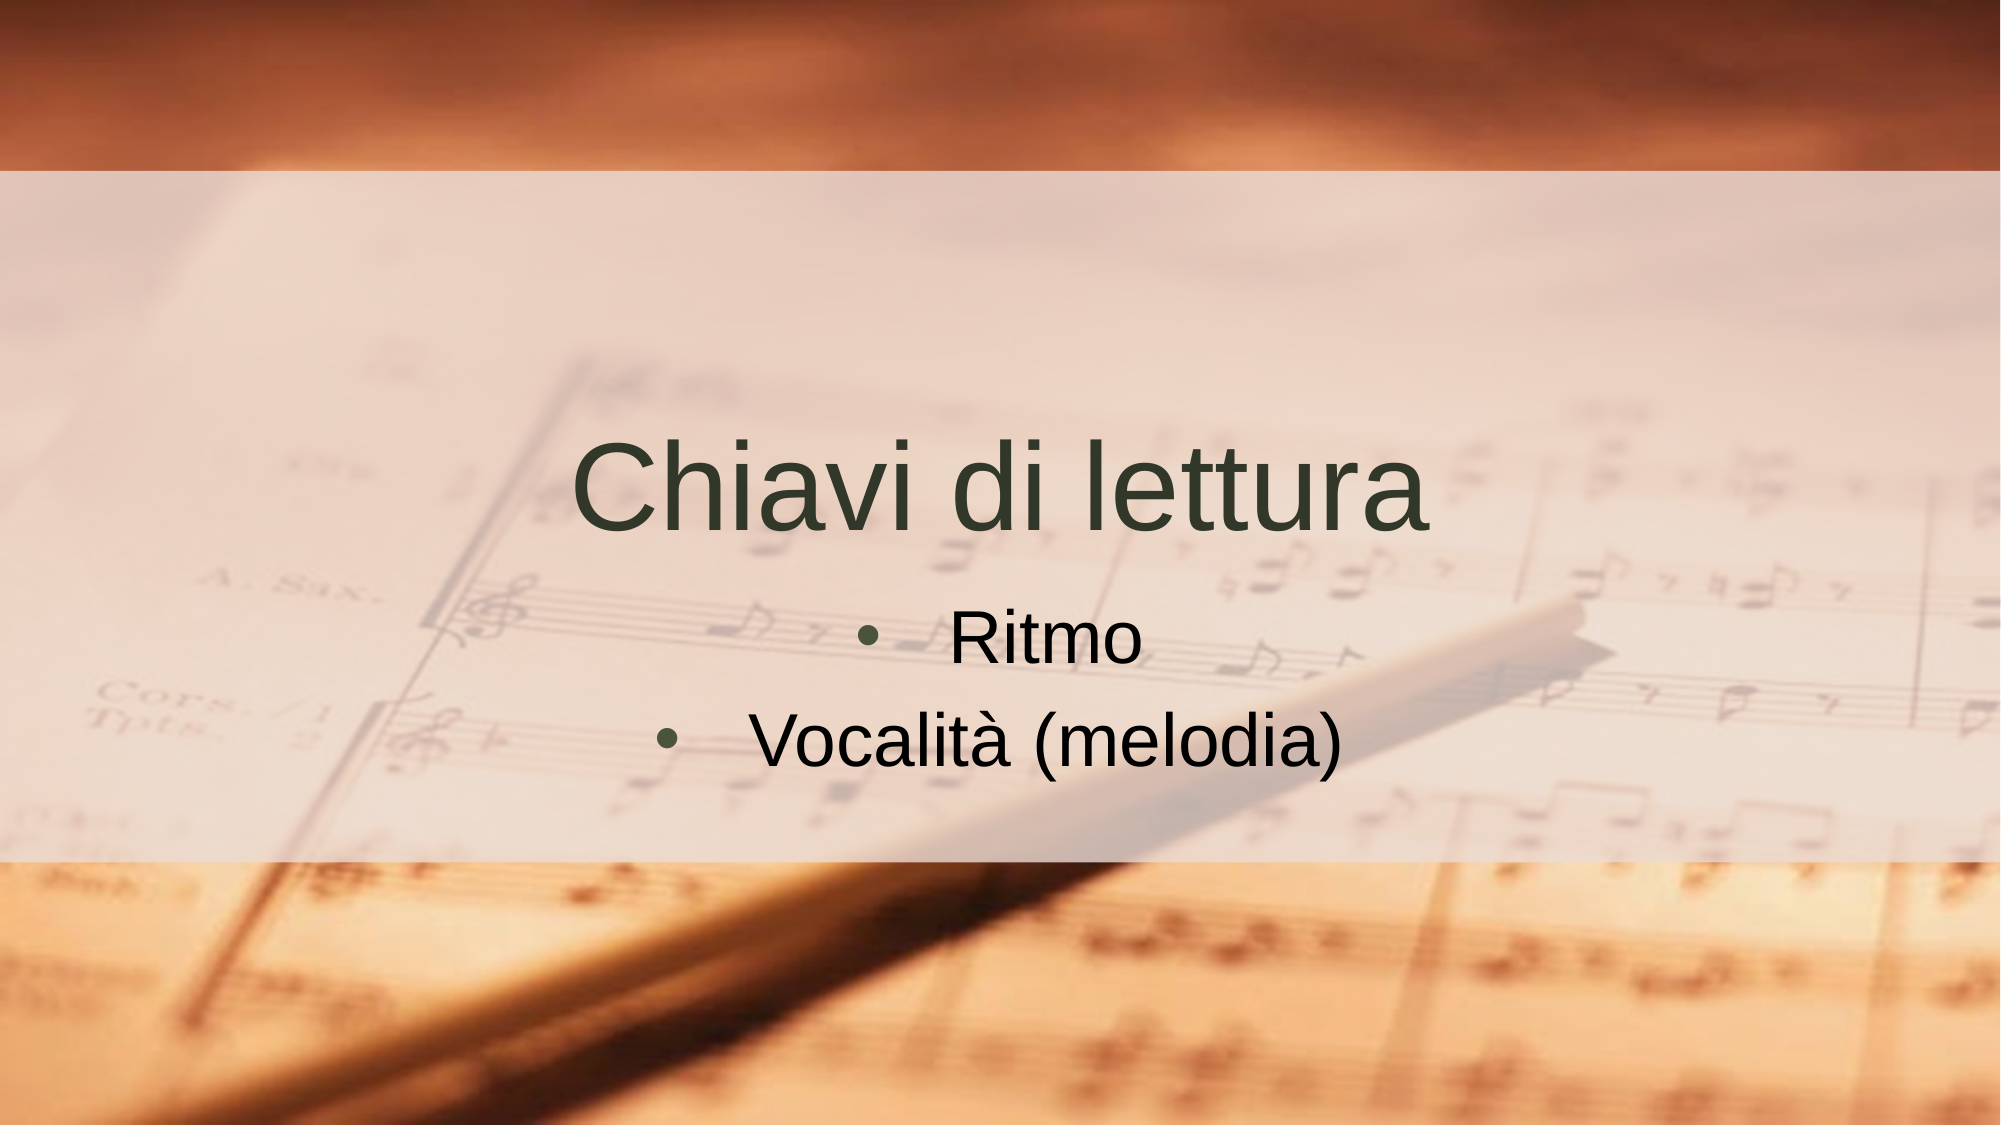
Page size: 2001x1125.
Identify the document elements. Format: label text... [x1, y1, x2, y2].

picture [0, 0, 2001, 1125]
title Chiavi di lettura [249, 170, 1750, 563]
subtitle Ritmo Vocalità (melodia) [249, 590, 1750, 863]
